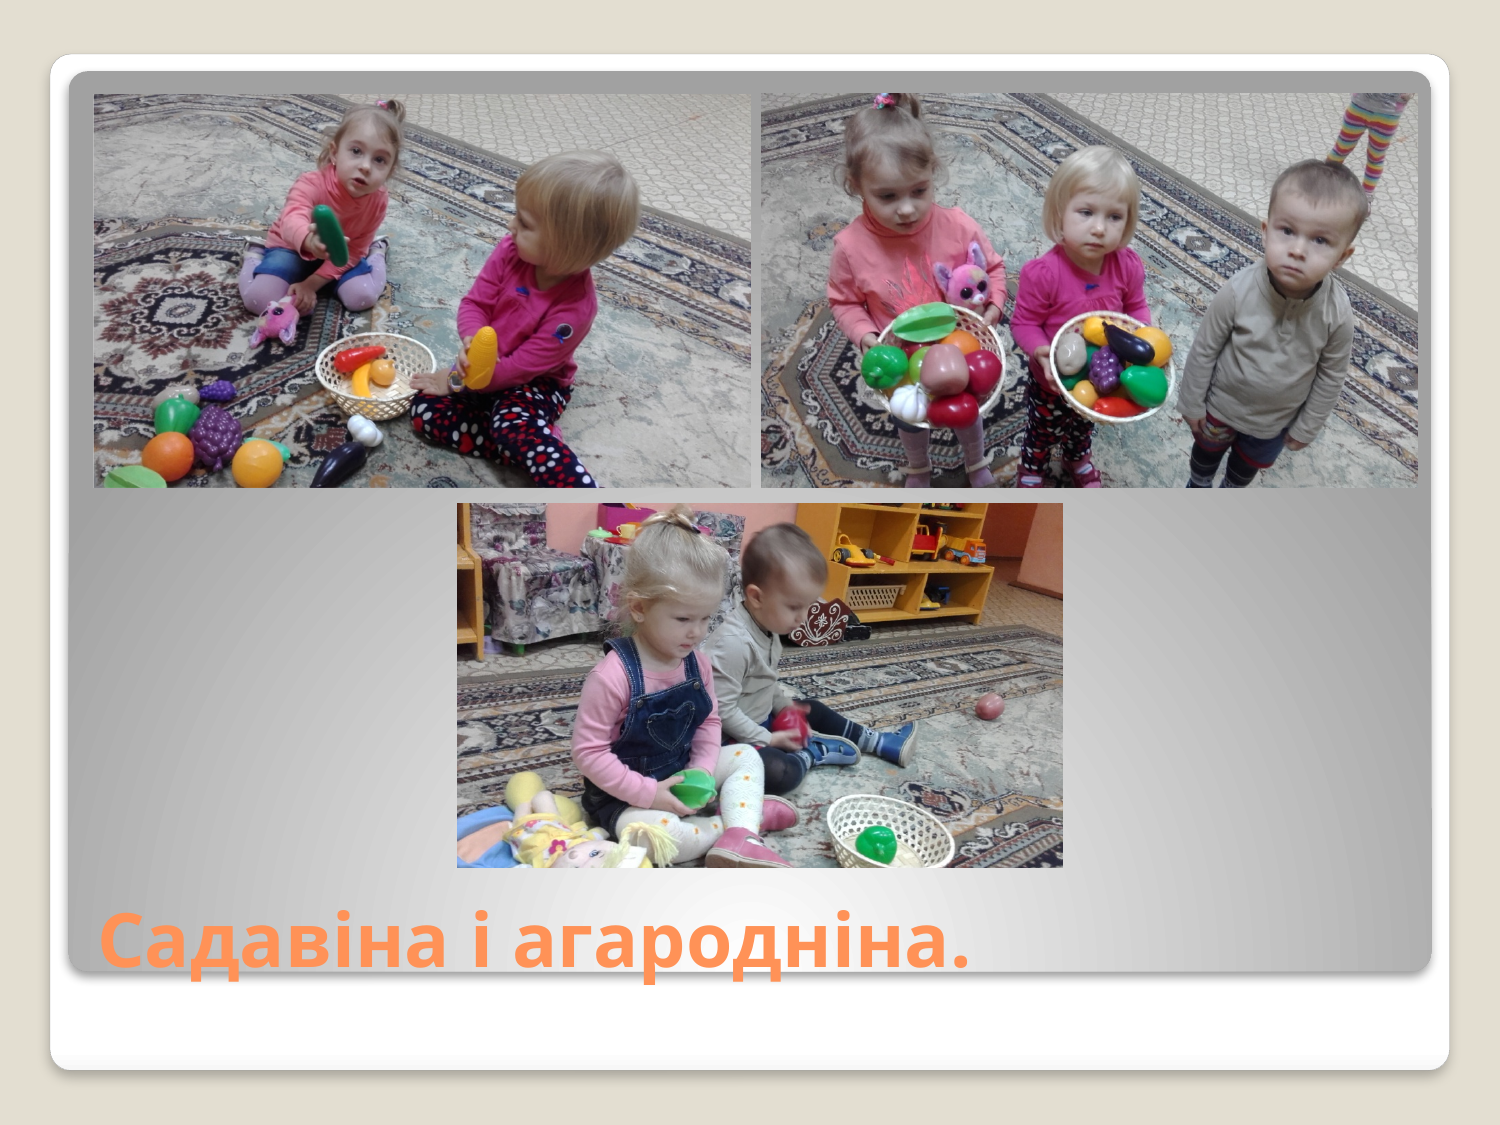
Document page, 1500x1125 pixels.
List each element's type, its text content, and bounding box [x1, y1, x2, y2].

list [761, 93, 1418, 488]
title Садавiна i агароднiна. [82, 817, 1425, 990]
picture [93, 93, 751, 488]
picture [456, 503, 1063, 868]
